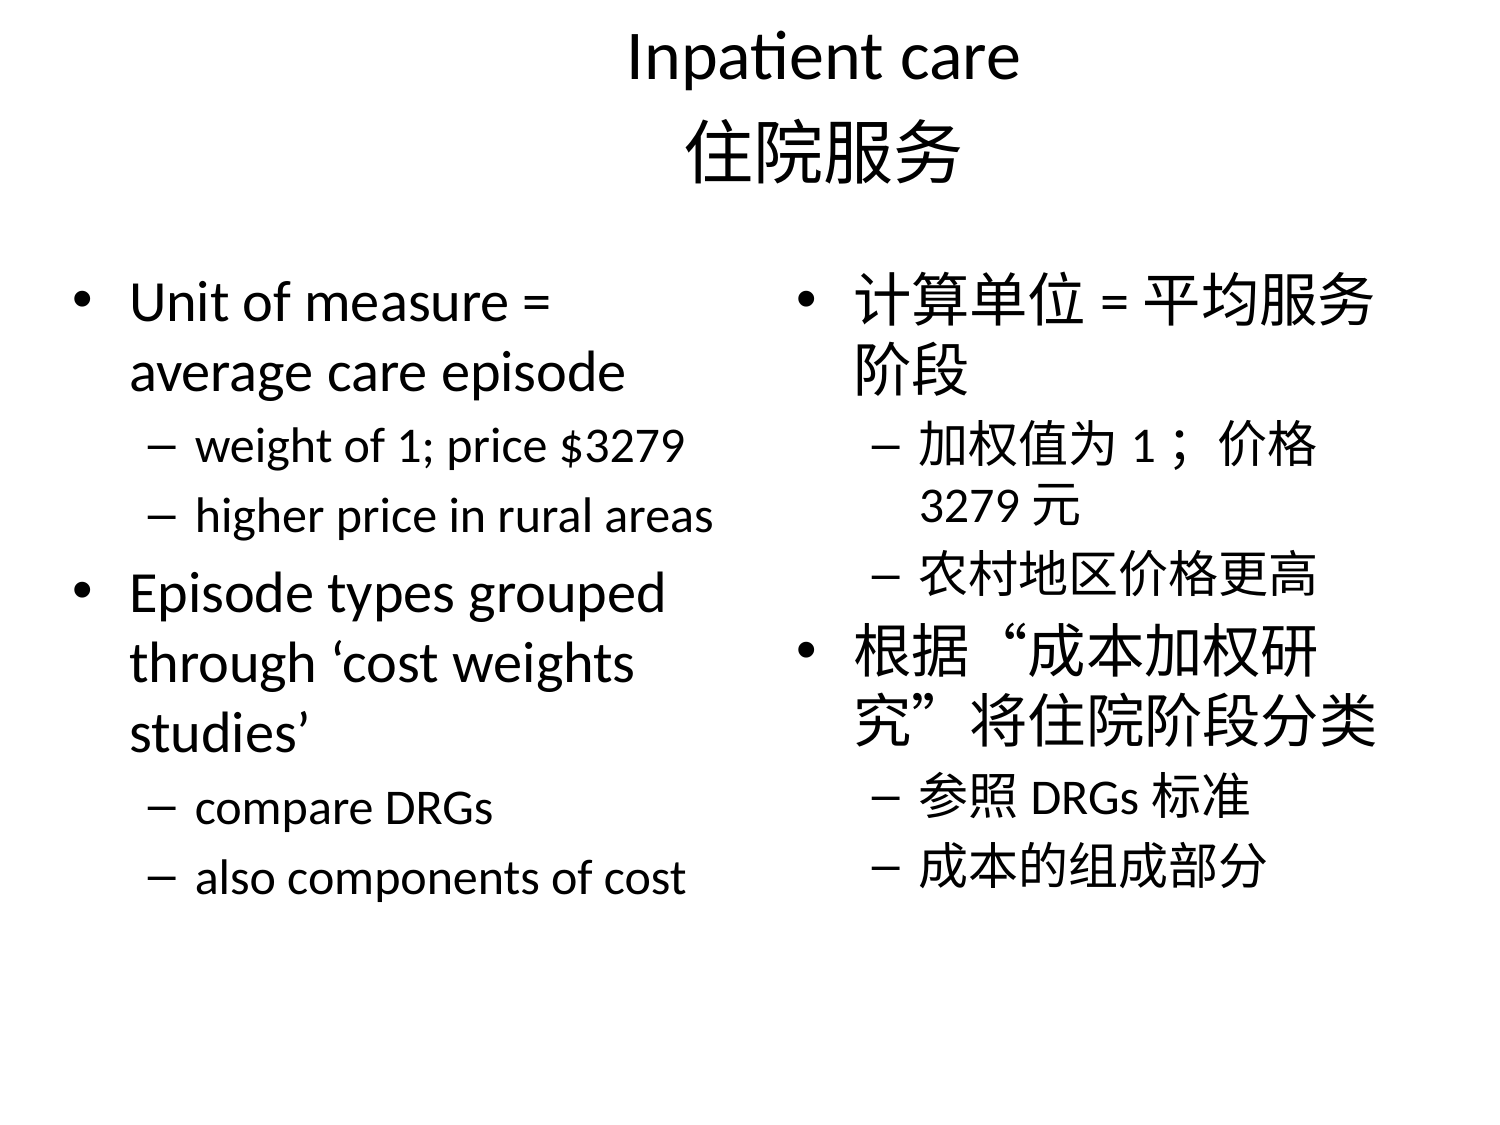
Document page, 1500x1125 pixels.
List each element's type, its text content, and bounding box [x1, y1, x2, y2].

title Inpatient care 住院服务 [236, 19, 1412, 207]
list 计算单位=平均服务阶段 加权值为1；价格3279元 农村地区价格更高 根据“成本加权研究”将住院阶段分类 参照DRGs标准 成本的组成部分 [781, 255, 1425, 1000]
list Unit of measure = average care episode weight of 1; price $3279 higher price in rural areas Episode types grouped through ‘cost weights studies’ compare DRGs also components of cost [57, 255, 738, 938]
